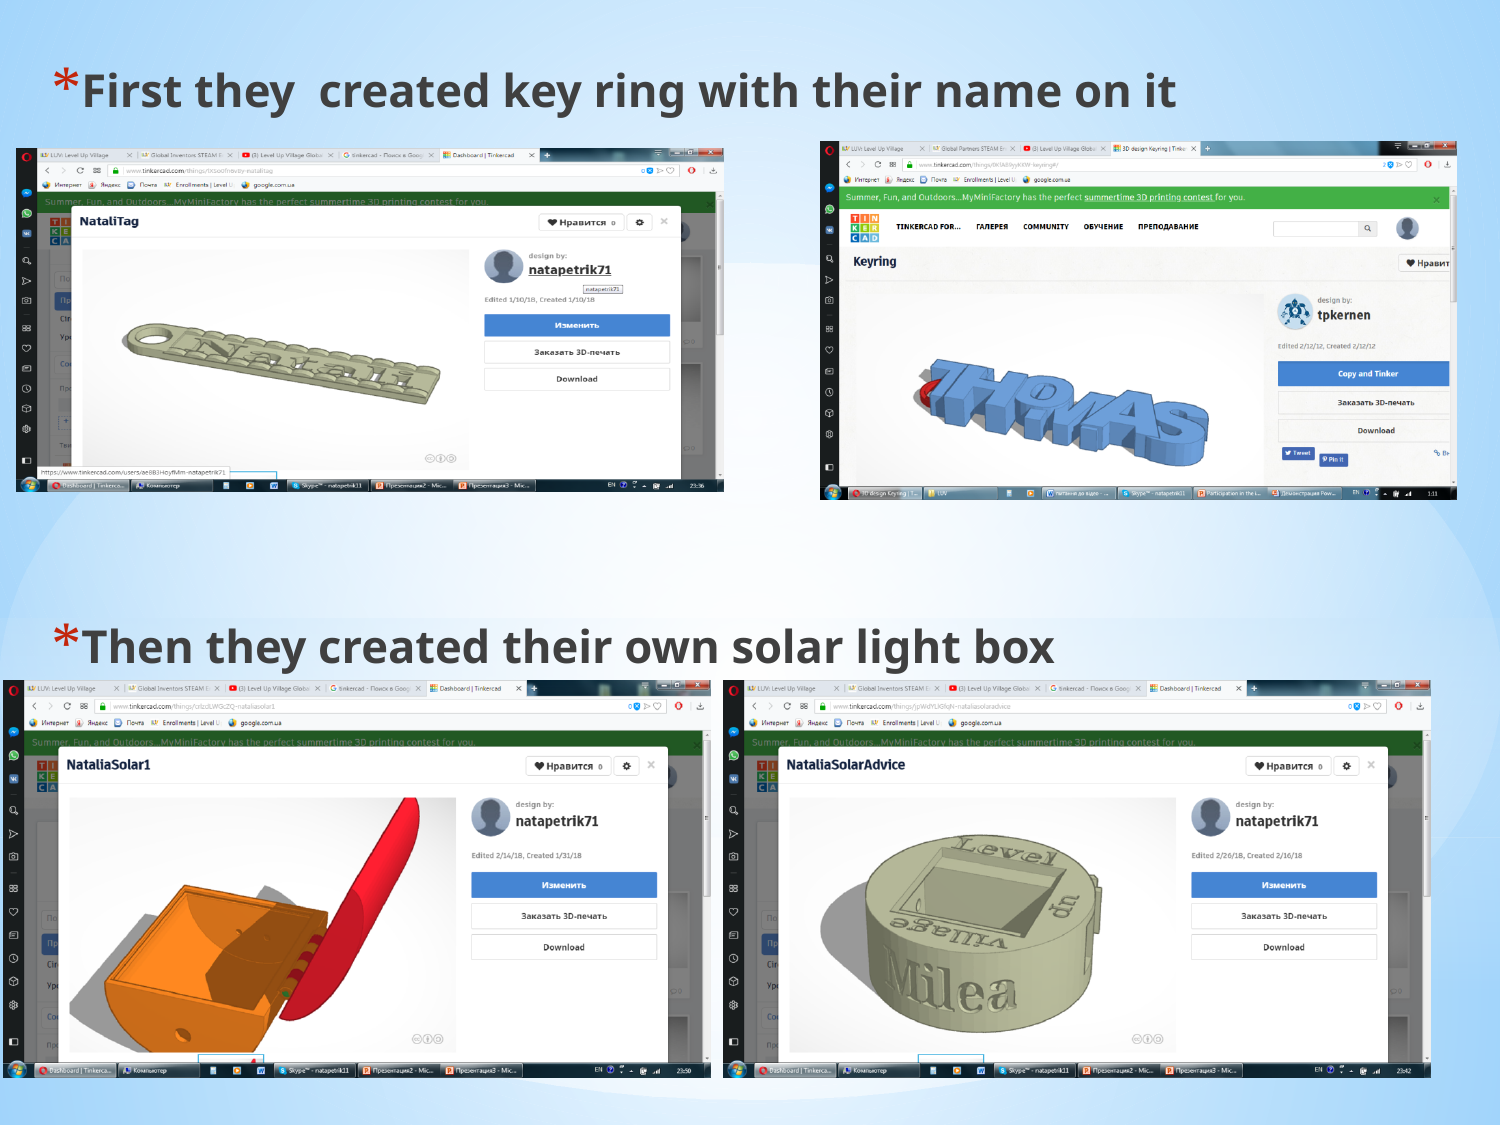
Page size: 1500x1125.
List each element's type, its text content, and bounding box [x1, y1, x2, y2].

picture [723, 680, 1431, 1079]
list First they created key ring with their name on it Then they created their own solar light box [29, 54, 1459, 681]
picture [820, 141, 1458, 500]
picture [16, 148, 724, 492]
picture [3, 680, 711, 1079]
